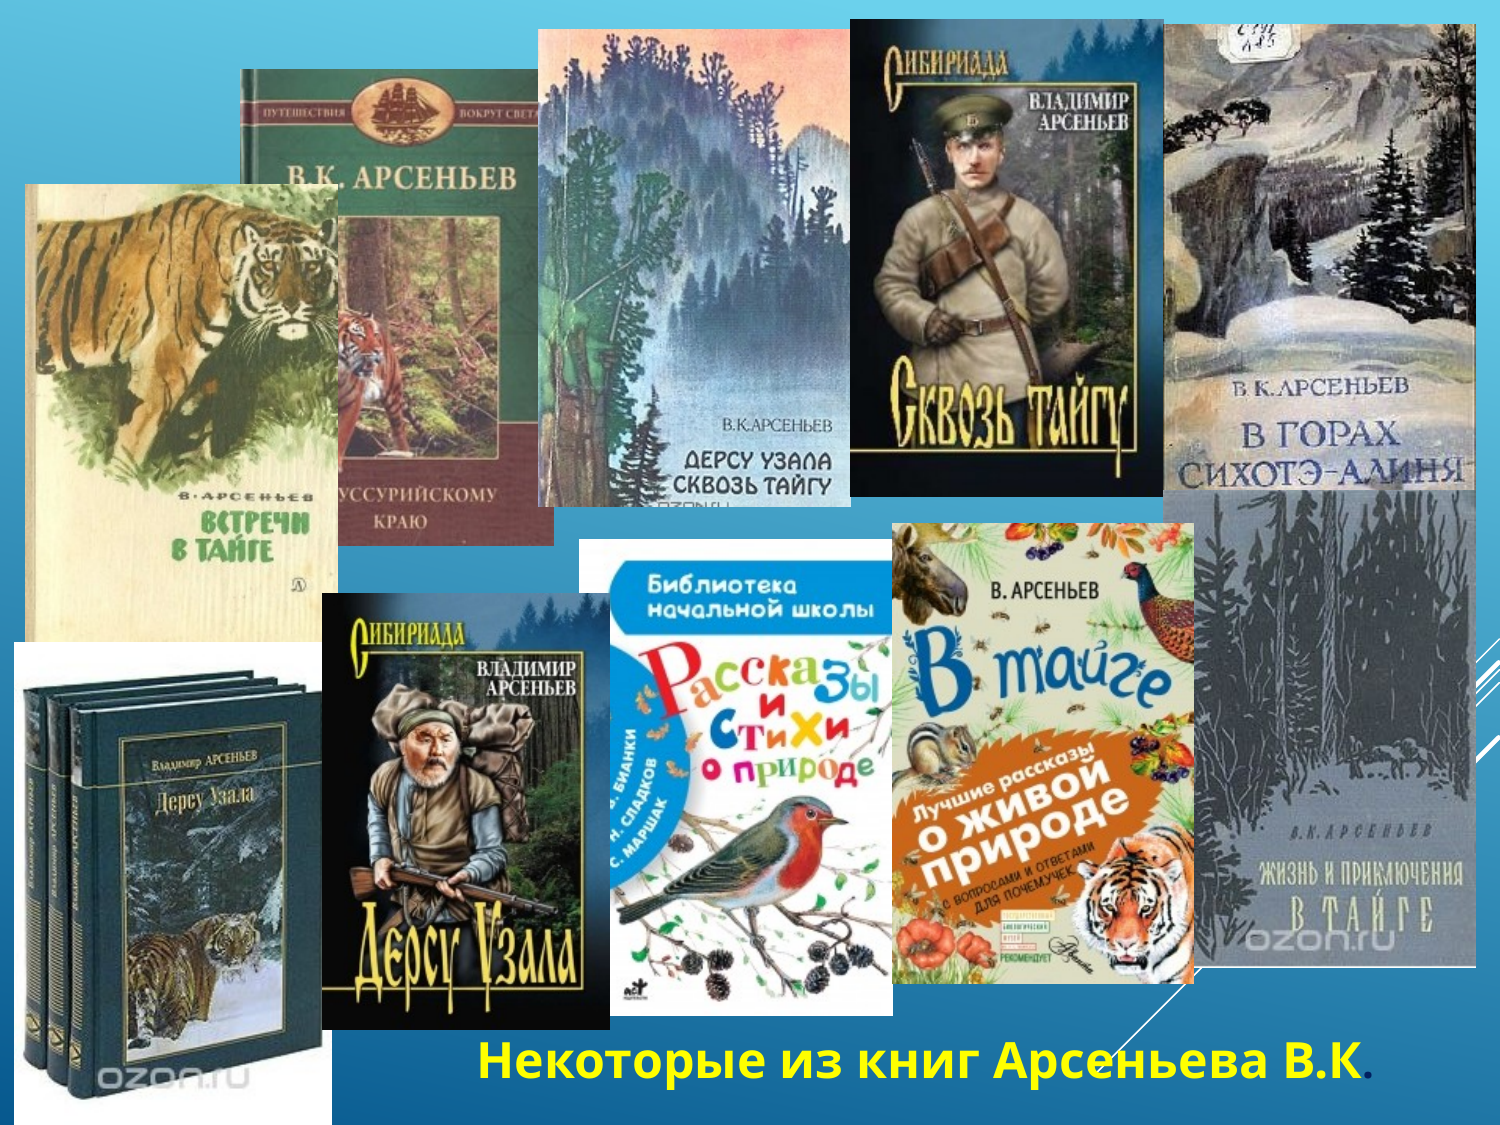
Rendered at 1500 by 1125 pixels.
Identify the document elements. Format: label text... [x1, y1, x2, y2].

text_box Некоторые из книг Арсеньева В.К. [461, 1021, 1390, 1096]
picture [13, 19, 1477, 1125]
